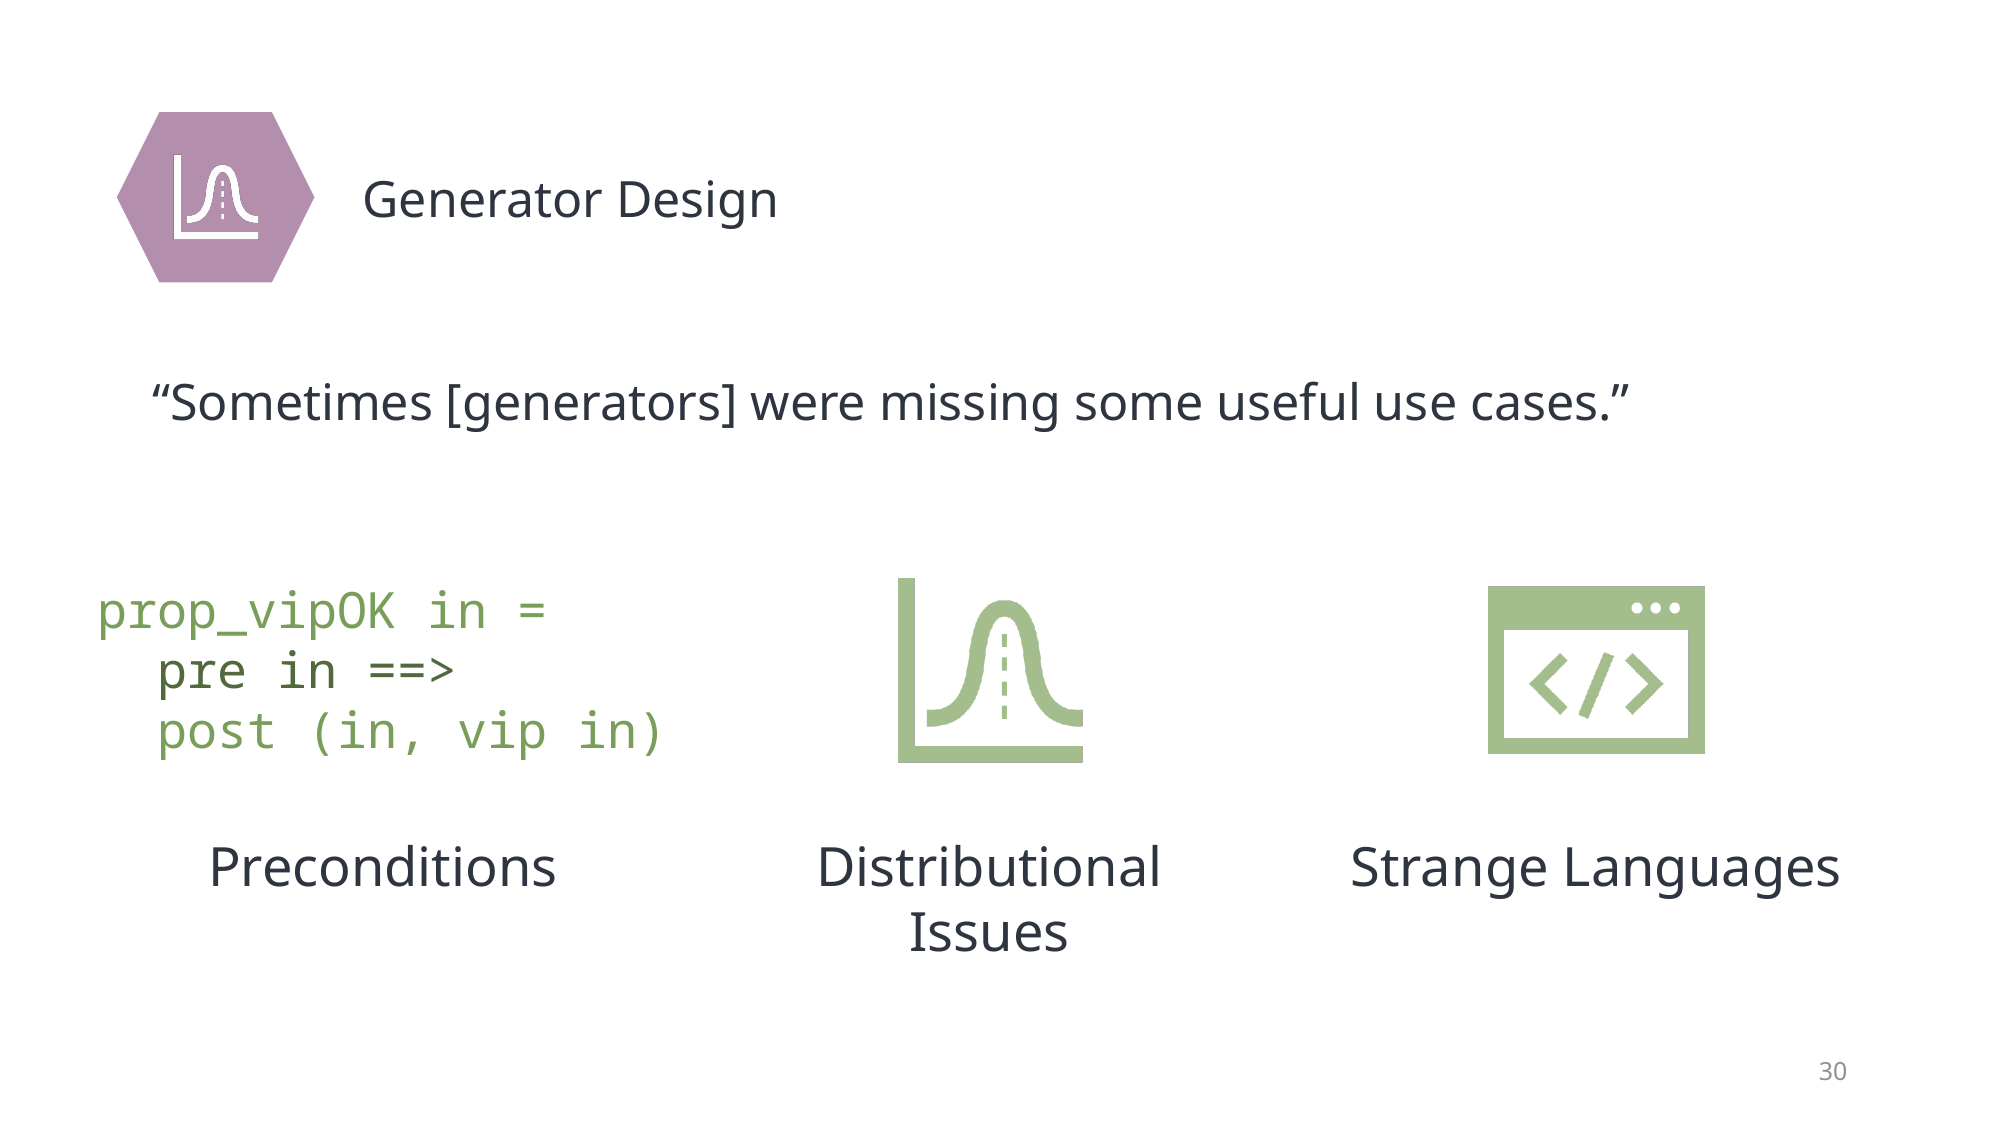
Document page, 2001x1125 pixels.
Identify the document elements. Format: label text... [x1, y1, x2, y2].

text_box Preconditions [116, 824, 650, 905]
text_box “Sometimes [generators] were missing some useful use cases.” [137, 369, 1863, 479]
picture [860, 540, 1120, 800]
text_box prop_vipOK in = pre in ==> post (in, vip in) [82, 571, 683, 767]
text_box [116, 94, 847, 300]
picture [1466, 540, 1726, 800]
text_box Strange Languages [1330, 824, 1863, 905]
text_box Distributional Issues [723, 824, 1256, 970]
slide_number 30 [1412, 1042, 1863, 1103]
